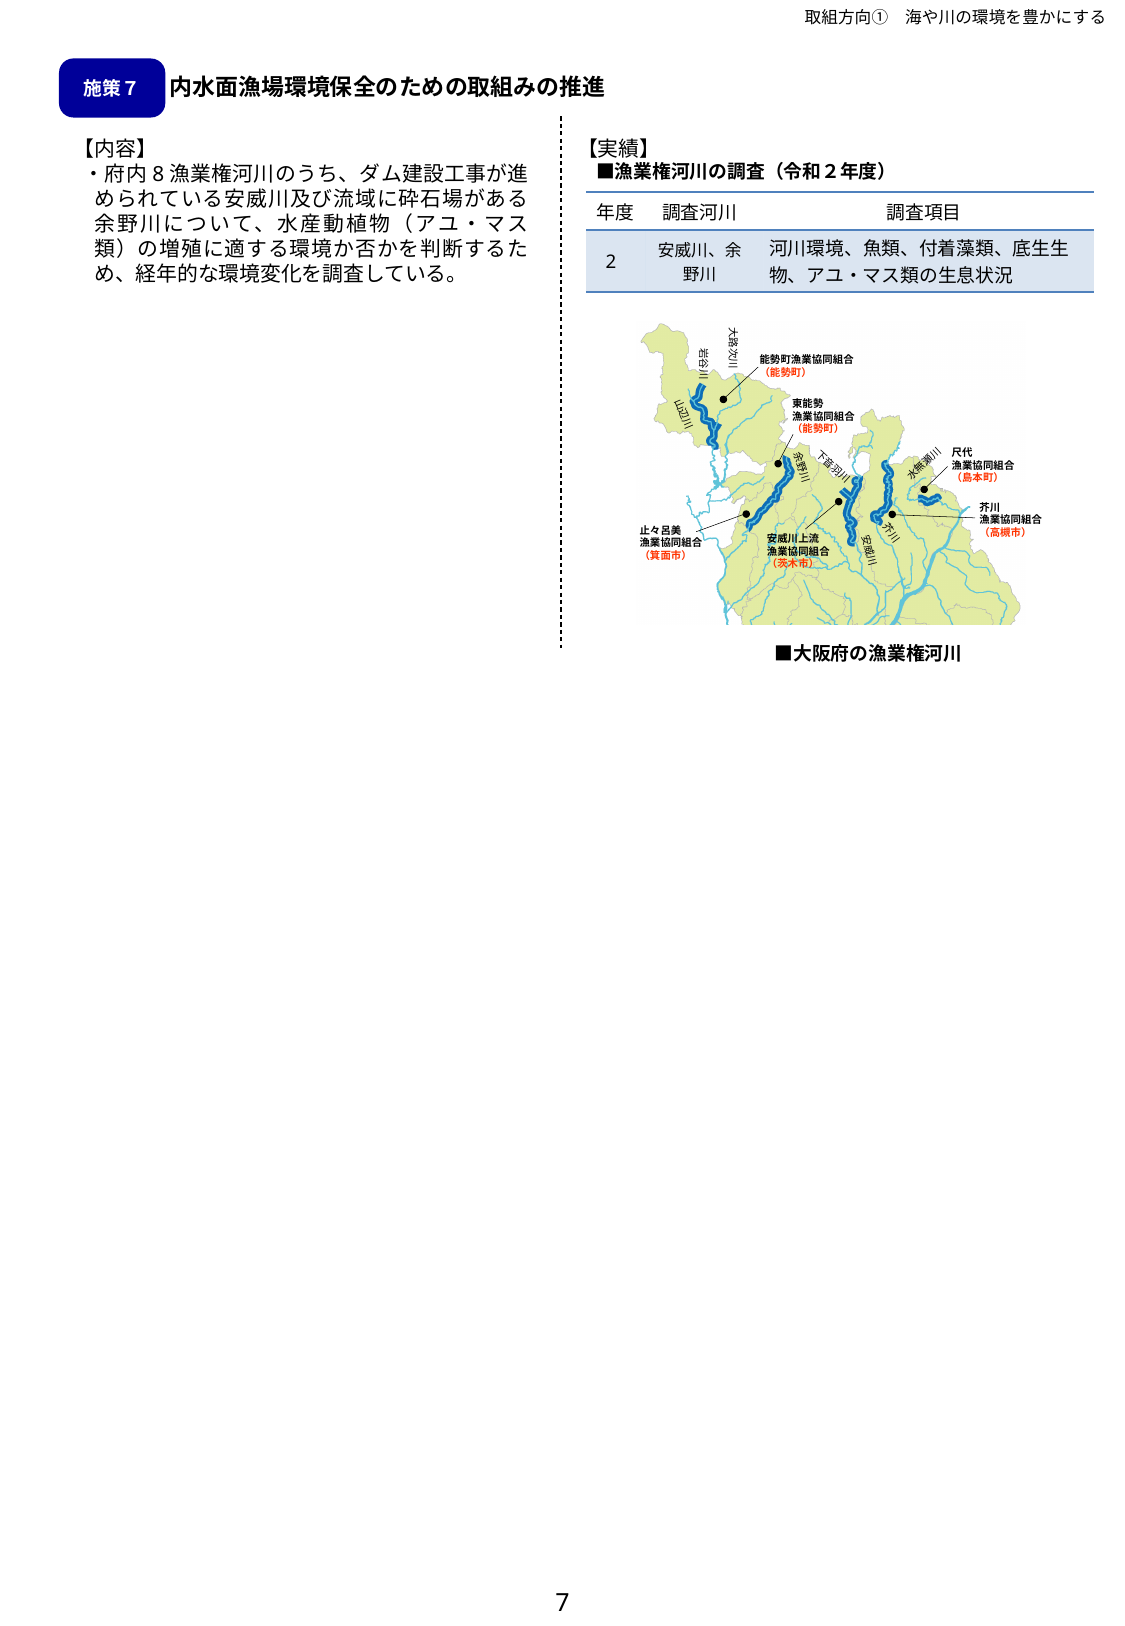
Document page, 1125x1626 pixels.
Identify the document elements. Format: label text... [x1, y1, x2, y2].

text_box 【実績】 ■漁業権河川の調査（令和２年度） [565, 127, 1071, 191]
table_header 調査項目 [763, 193, 1094, 229]
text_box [636, 320, 1044, 625]
text_box 内水面漁場環境保全のための取組みの推進 [154, 64, 621, 107]
text_box 【内容】 ・府内8漁業権河川のうち、ダム建設工事が進められている安威川及び流域に砕石場がある余野川について、水産動植物（アユ・マス類）の増殖に適する環境か否かを判断するため、経年的な環境変化を調査している。 [58, 127, 544, 293]
text_box 施策７ [58, 58, 165, 118]
table_cell 安威川、余野川 [645, 231, 763, 291]
text_box 7 [0, 1579, 1125, 1625]
text_box 取組方向① 海や川の環境を豊かにする [0, 0, 1125, 35]
table_header 調査河川 [645, 193, 763, 229]
table_header 年度 [586, 193, 645, 229]
text_box ■大阪府の漁業権河川 [708, 633, 1009, 671]
table_cell 2 [586, 231, 645, 291]
table_cell 河川環境、魚類、付着藻類、底生生物、アユ・マス類の生息状況 [763, 231, 1094, 291]
